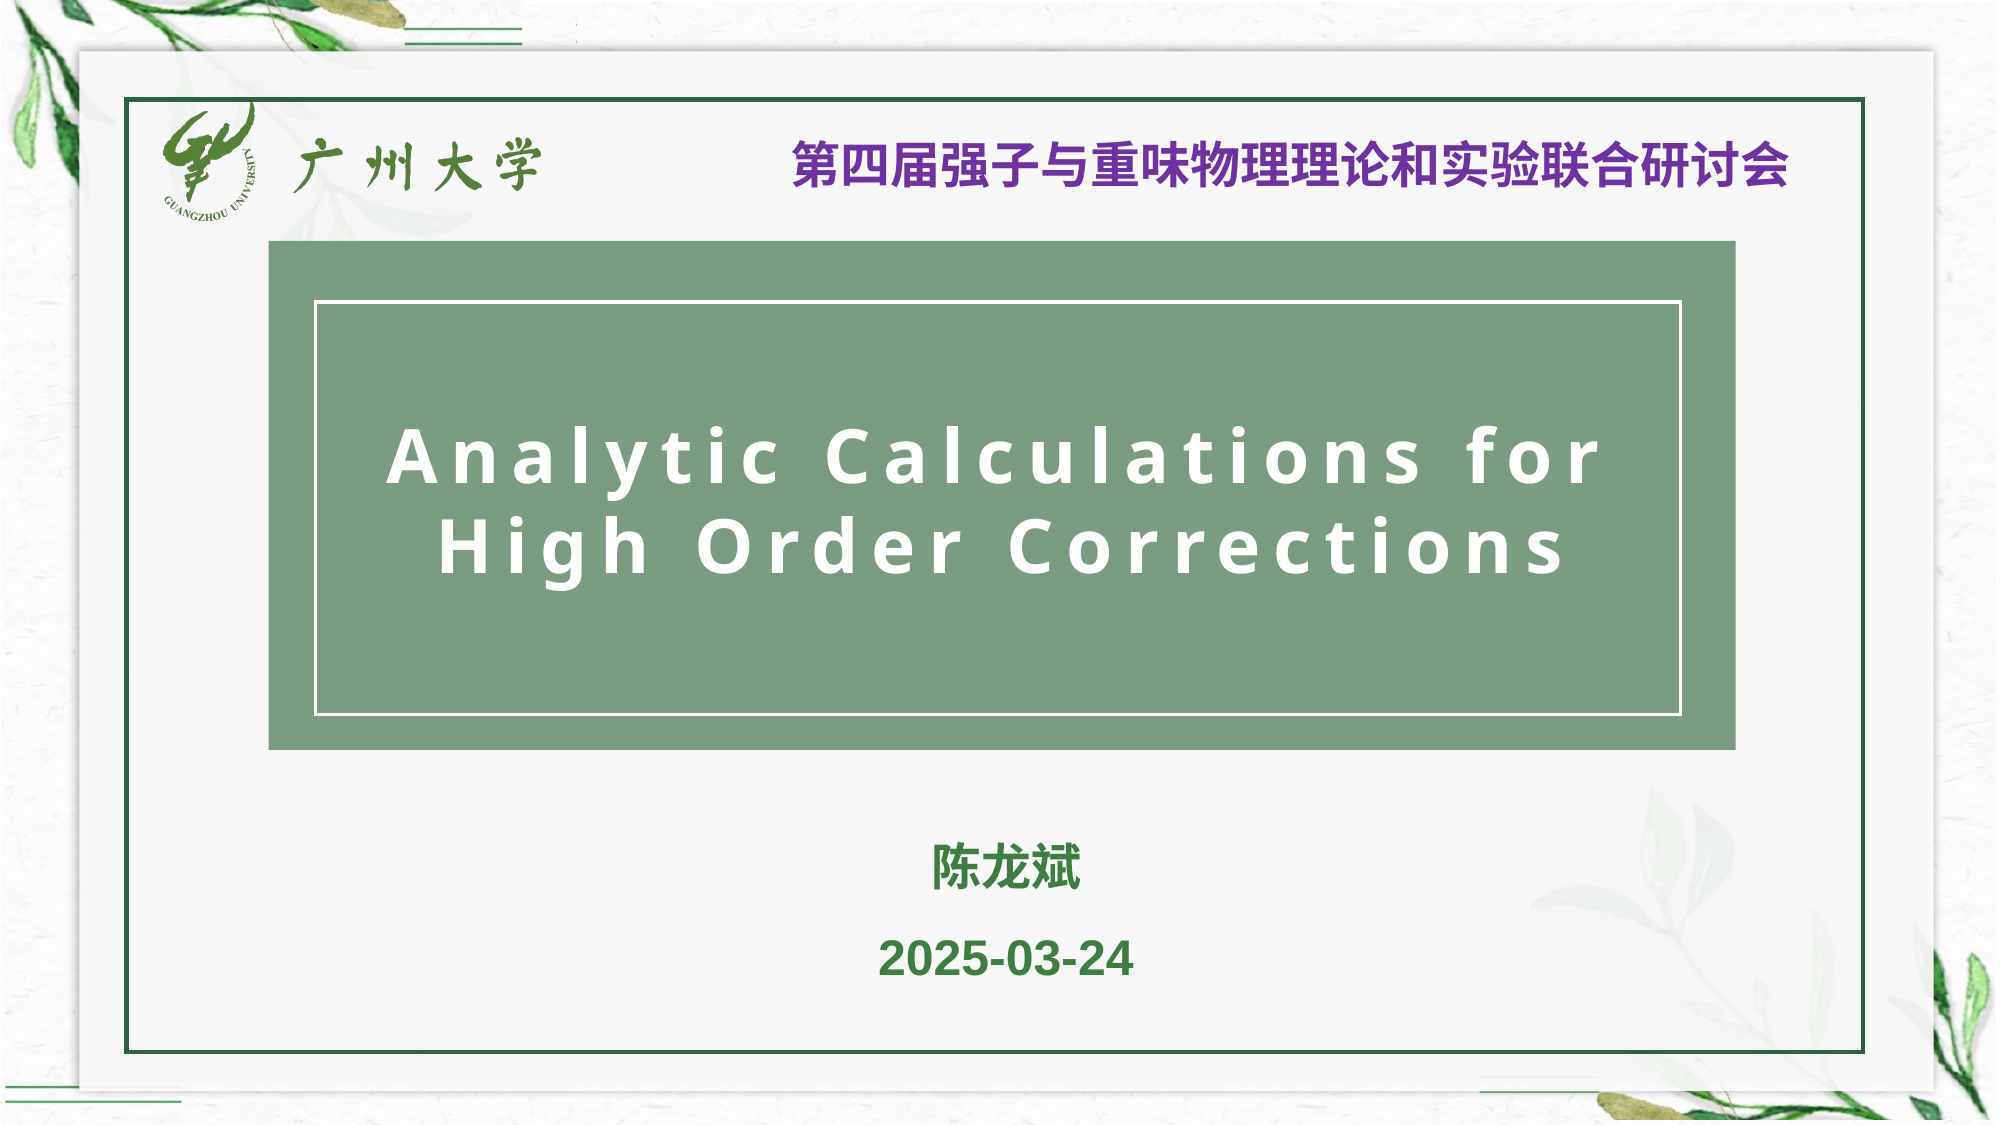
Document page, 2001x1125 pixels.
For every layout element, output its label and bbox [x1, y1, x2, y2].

picture [293, 137, 541, 193]
picture [163, 101, 255, 221]
text_box [0, 0, 1996, 1125]
text_box [268, 240, 1736, 750]
